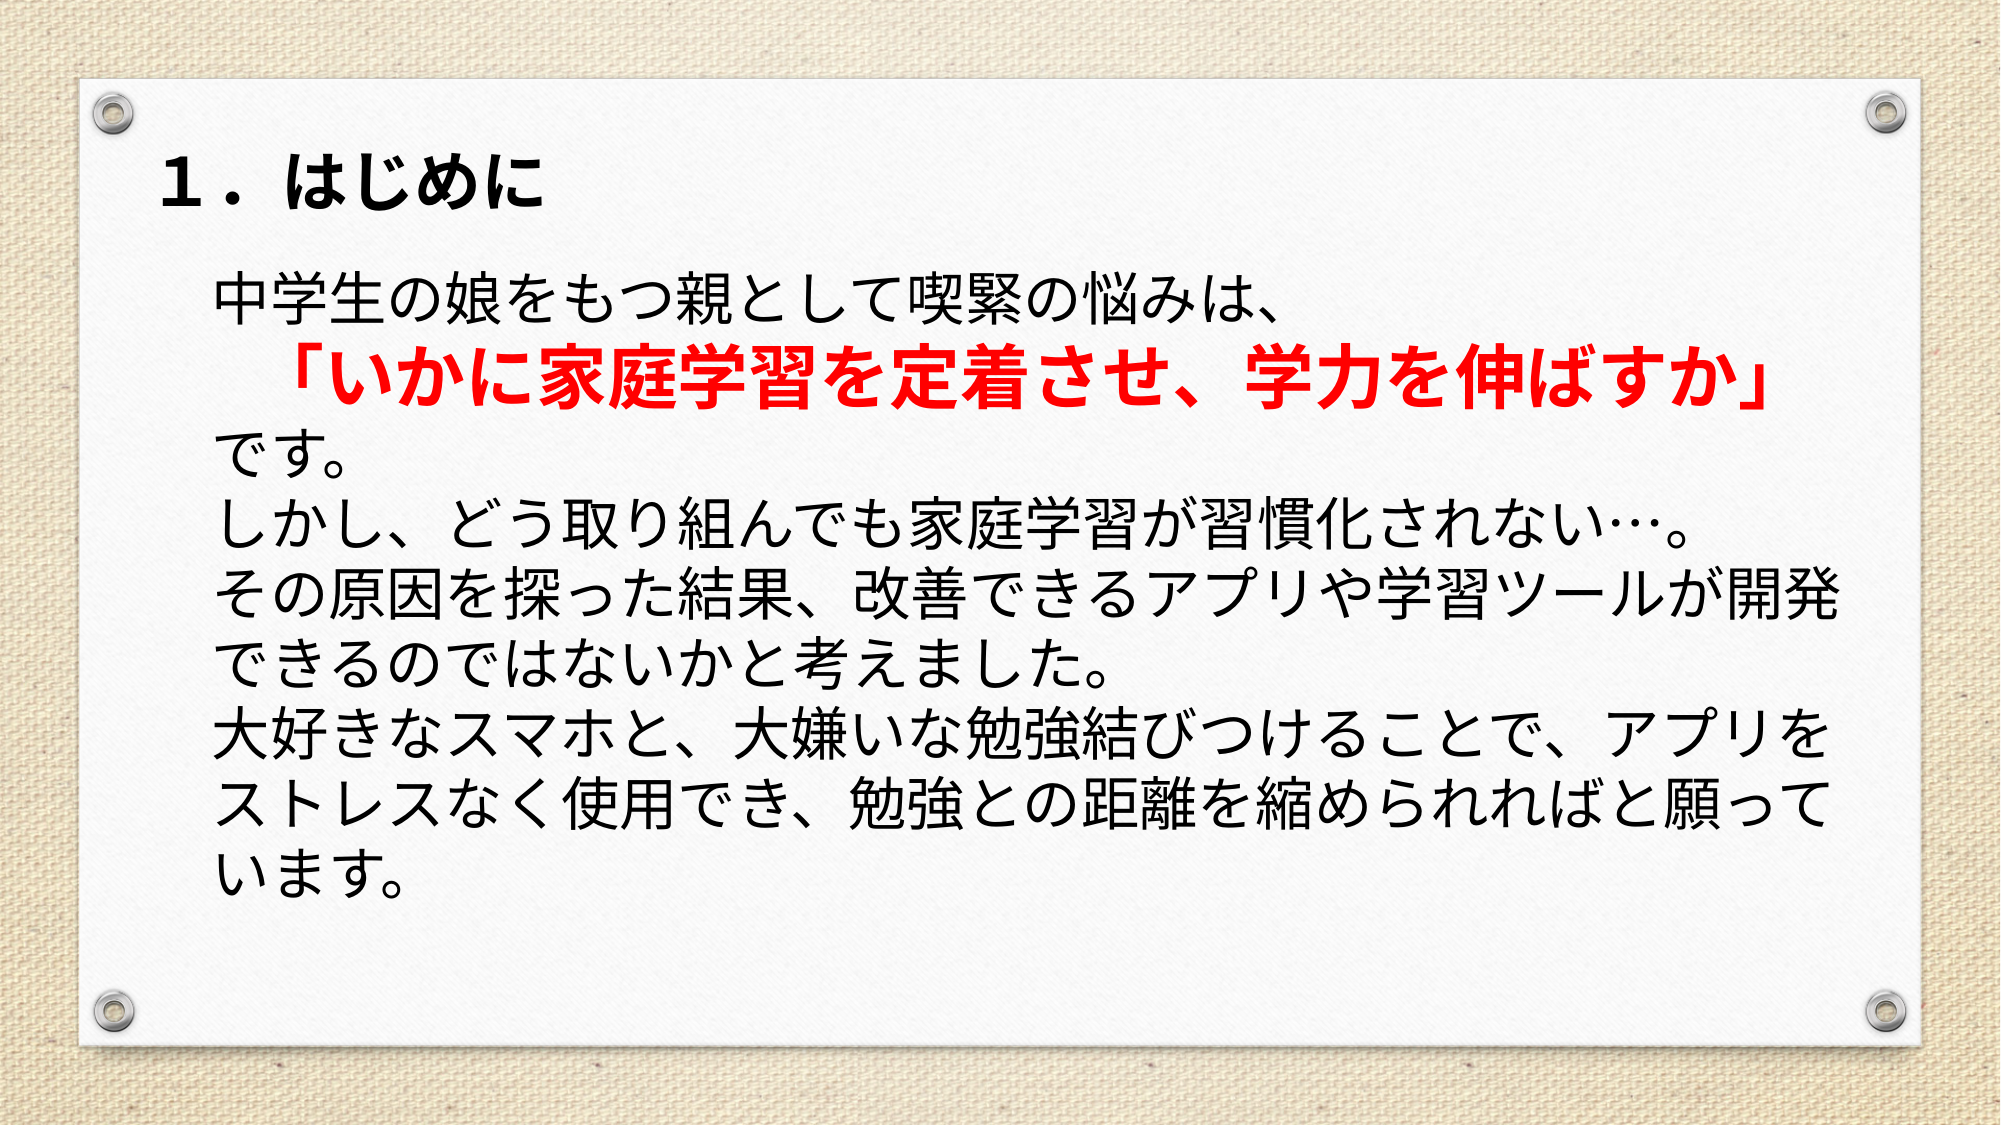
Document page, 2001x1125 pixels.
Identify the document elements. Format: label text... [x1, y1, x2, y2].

picture [0, 0, 2001, 1125]
text_box 中学生の娘をもつ親として喫緊の悩みは、 「いかに家庭学習を定着させ、学力を伸ばすか」 です。 しかし、どう取り組んでも家庭学習が習慣化されない…。 その原因を探った結果、改善できるアプリや学習ツールが開発 できるのではないかと考えました。 大好きなスマホと、大嫌いな勉強結びつけることで、アプリをストレスなく使用でき、勉強との距離を縮められればと願っています。 [197, 254, 1867, 915]
text_box １．はじめに [133, 132, 564, 228]
